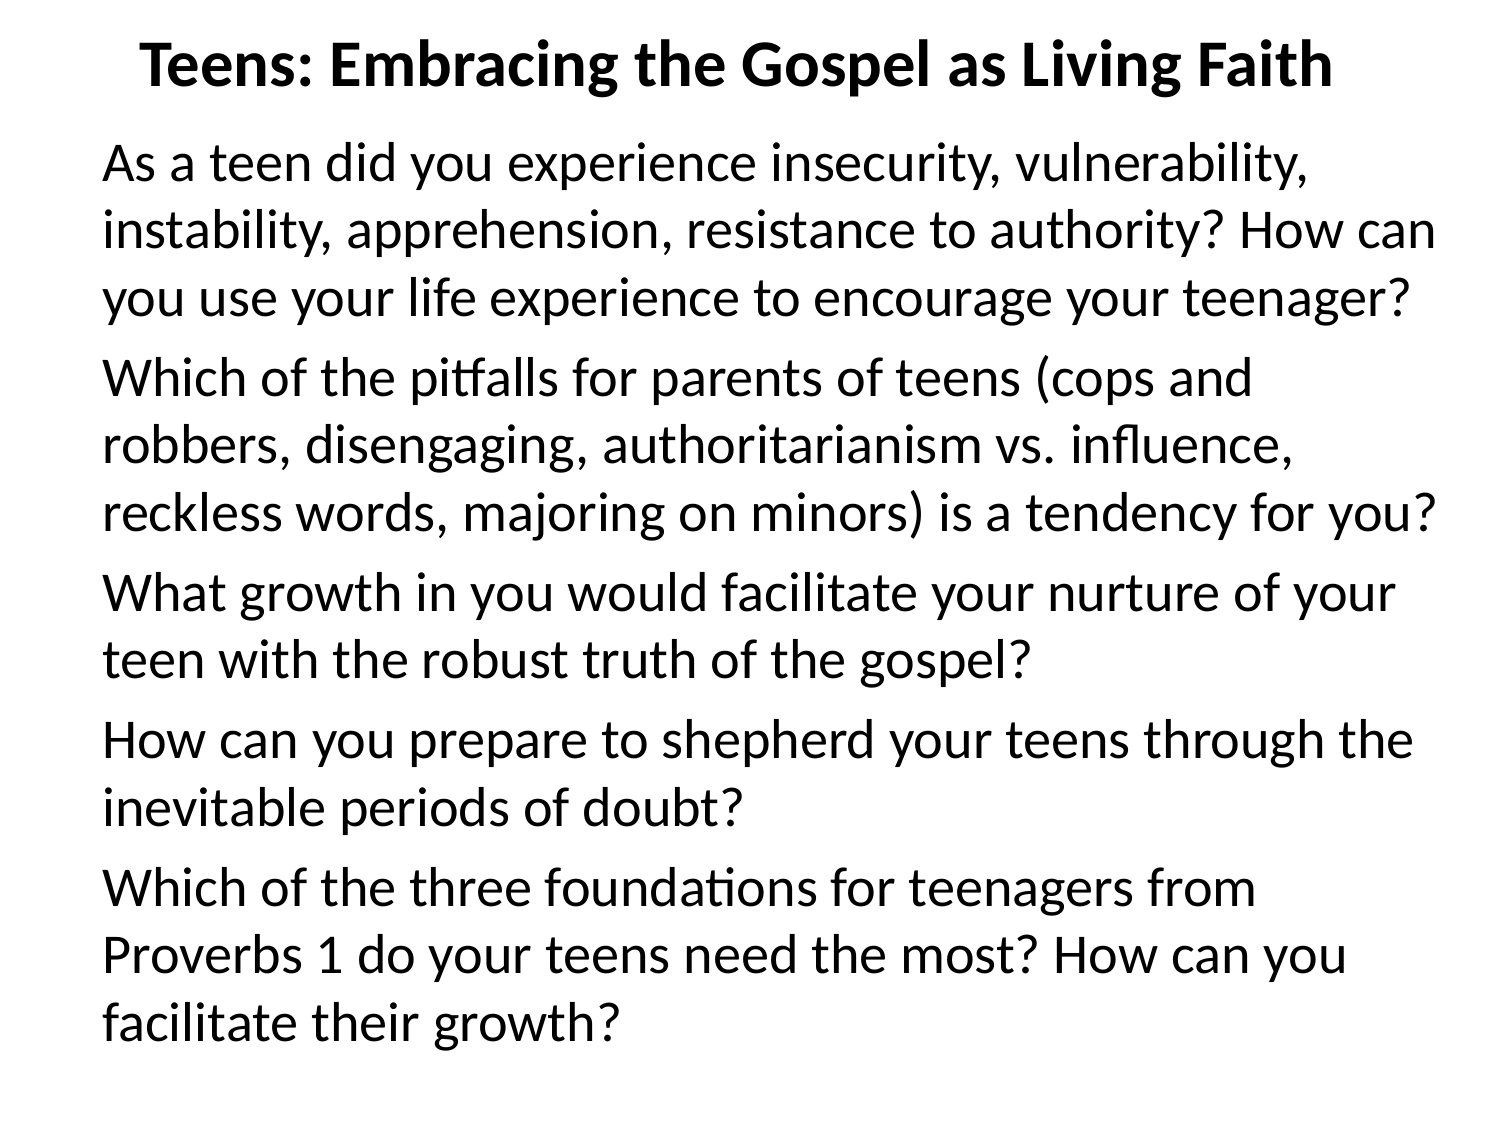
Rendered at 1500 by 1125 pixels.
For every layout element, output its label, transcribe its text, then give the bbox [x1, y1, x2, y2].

text_box Teens: Embracing the Gospel as Living Faith As a teen did you experience insecurity, vulnerability, instability, apprehension, resistance to authority? How can you use your life experience to encourage your teenager? Which of the pitfalls for parents of teens (cops and robbers, disengaging, authoritarianism vs. influence, reckless words, majoring on minors) is a tendency for you? What growth in you would facilitate your nurture of your teen with the robust truth of the gospel? How can you prepare to shepherd your teens through the inevitable periods of doubt? Which of the three foundations for teenagers from Proverbs 1 do your teens need the most? How can you facilitate their growth? [87, 12, 1463, 1060]
